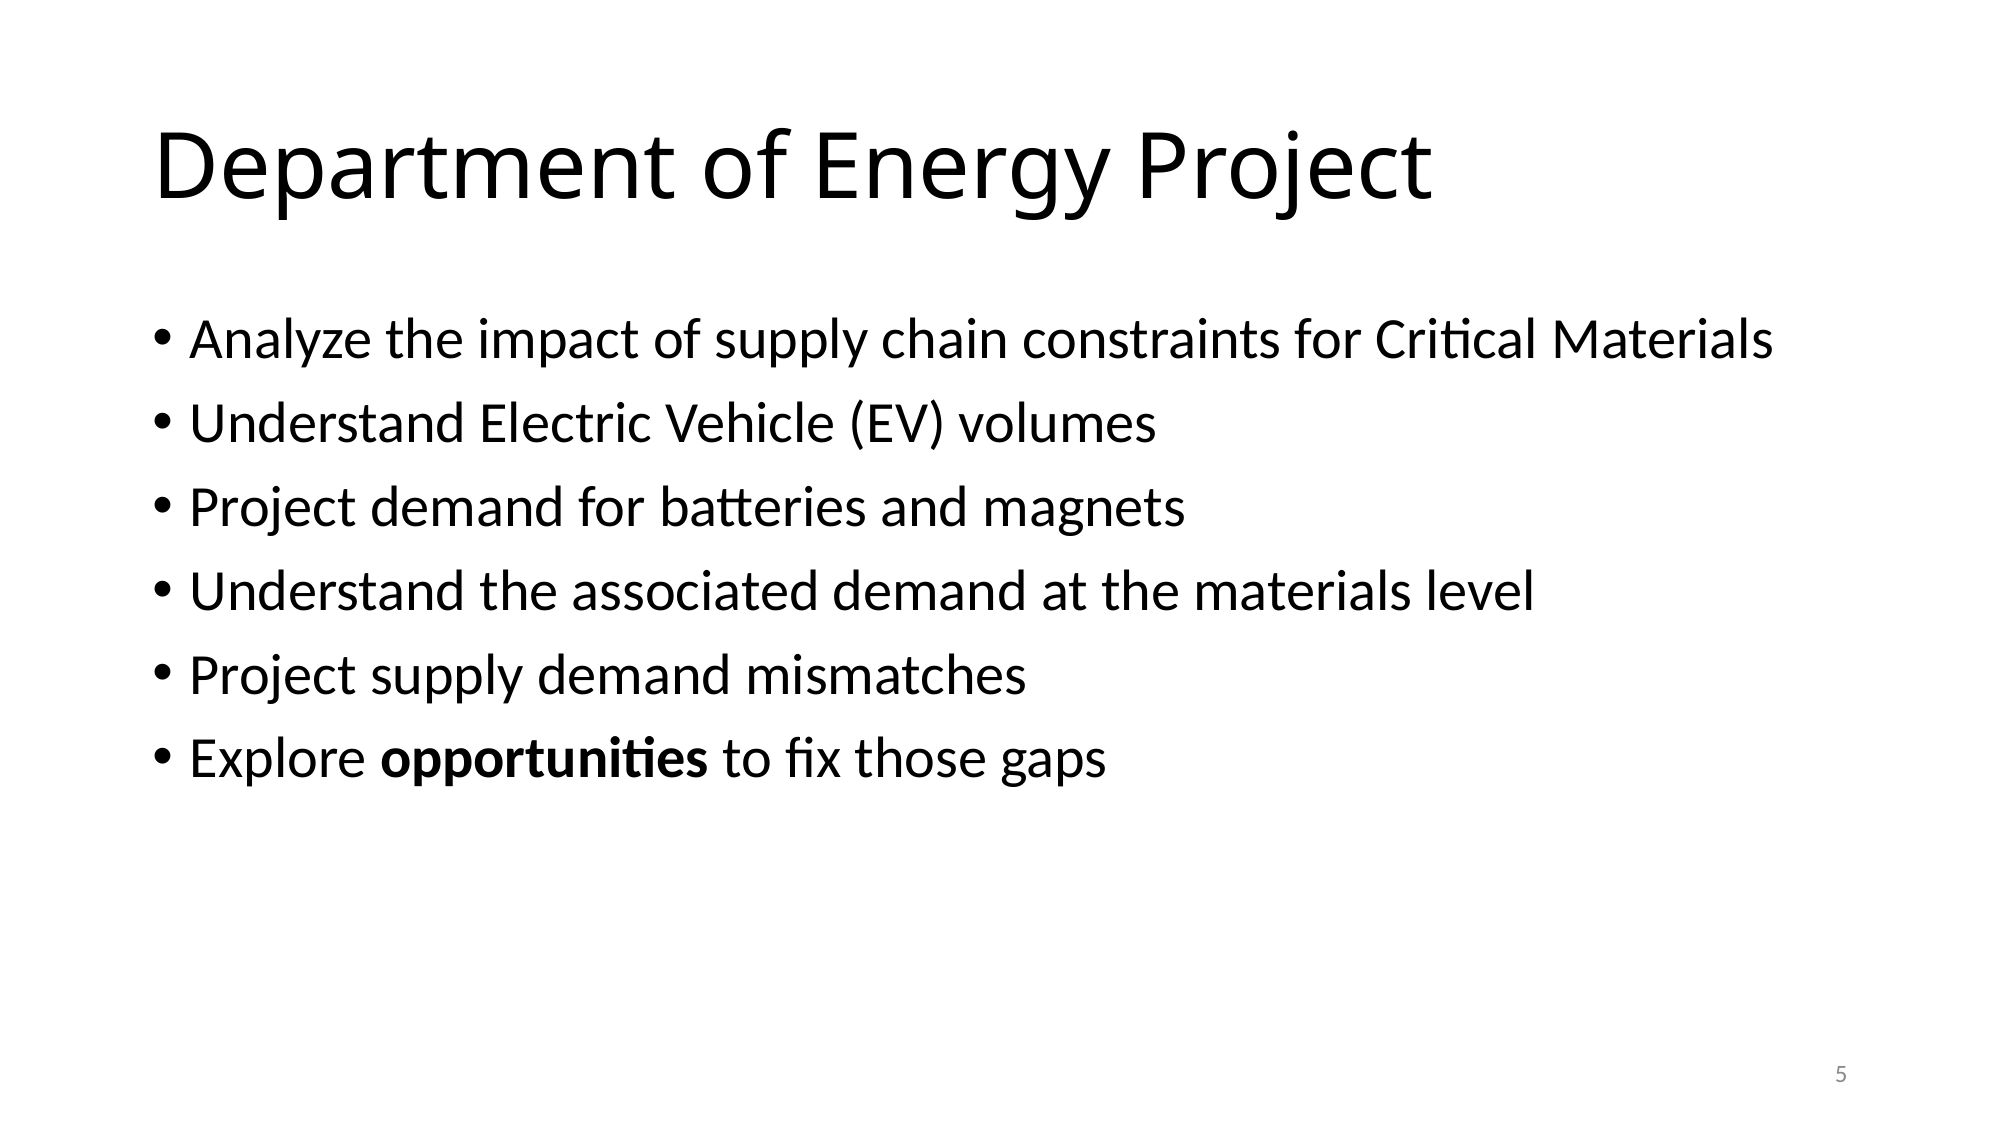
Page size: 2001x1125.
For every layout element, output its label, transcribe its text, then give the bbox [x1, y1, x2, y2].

title Department of Energy Project [137, 59, 1863, 278]
slide_number 5 [1412, 1042, 1863, 1103]
list Analyze the impact of supply chain constraints for Critical Materials Understand Electric Vehicle (EV) volumes Project demand for batteries and magnets Understand the associated demand at the materials level Project supply demand mismatches Explore opportunities to fix those gaps [137, 301, 1863, 1015]
